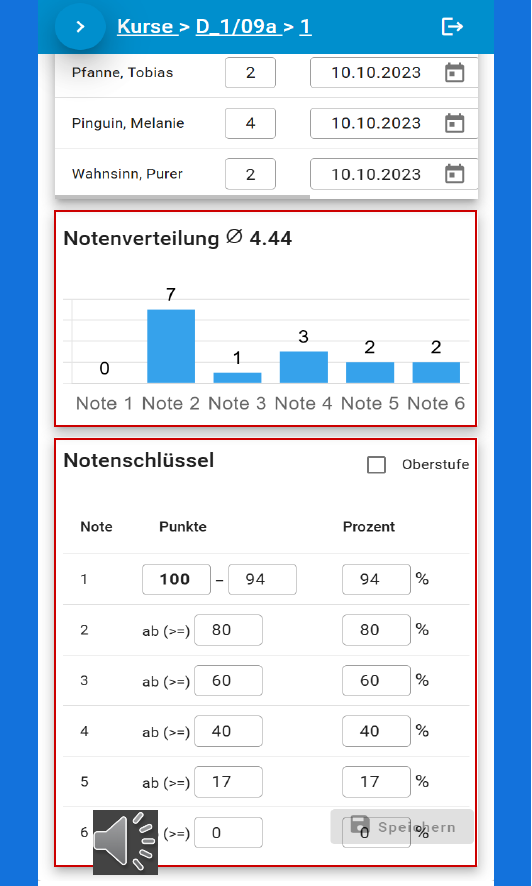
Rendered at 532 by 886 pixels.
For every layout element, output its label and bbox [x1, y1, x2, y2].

picture [37, 55, 494, 886]
picture [449, 23, 462, 30]
picture [163, 25, 172, 32]
picture [267, 25, 275, 32]
picture [119, 20, 128, 32]
picture [255, 20, 263, 31]
picture [222, 20, 227, 32]
picture [442, 18, 452, 35]
picture [302, 20, 307, 32]
